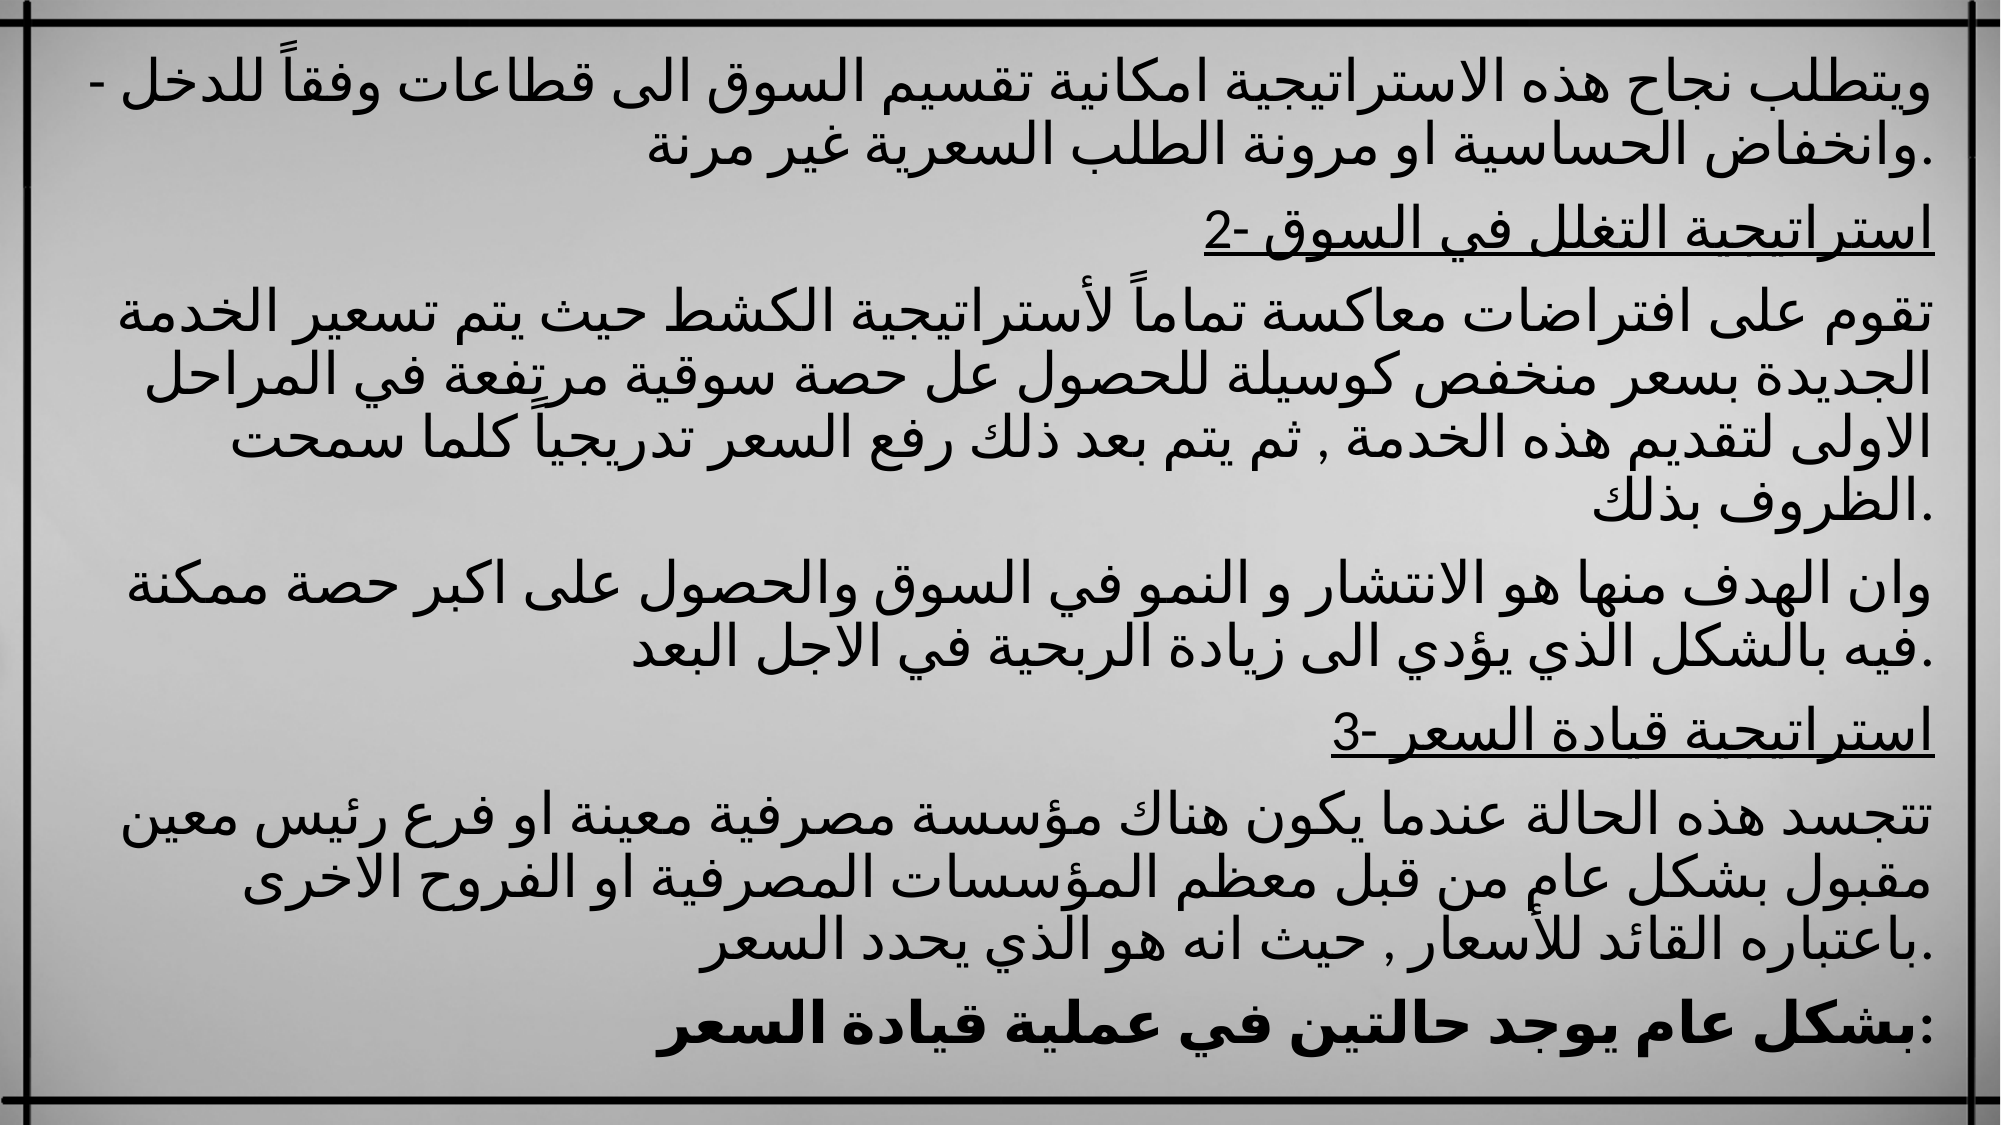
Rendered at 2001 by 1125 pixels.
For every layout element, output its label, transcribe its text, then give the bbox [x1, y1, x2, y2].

list - ويتطلب نجاح هذه الاستراتيجية امكانية تقسيم السوق الى قطاعات وفقاً للدخل وانخفاض الحساسية او مرونة الطلب السعرية غير مرنة. 2- استراتيجية التغلل في السوق تقوم على افتراضات معاكسة تماماً لأستراتيجية الكشط حيث يتم تسعير الخدمة الجديدة بسعر منخفص كوسيلة للحصول عل حصة سوقية مرتفعة في المراحل الاولى لتقديم هذه الخدمة , ثم يتم بعد ذلك رفع السعر تدريجياً كلما سمحت الظروف بذلك. وان الهدف منها هو الانتشار و النمو في السوق والحصول على اكبر حصة ممكنة فيه بالشكل الذي يؤدي الى زيادة الربحية في الاجل البعد. 3- استراتيجية قيادة السعر تتجسد هذه الحالة عندما يكون هناك مؤسسة مصرفية معينة او فرع رئيس معين مقبول بشكل عام من قبل معظم المؤسسات المصرفية او الفروح الاخرى باعتباره القائد للأسعار , حيث انه هو الذي يحدد السعر. بشكل عام يوجد حالتين في عملية قيادة السعر: [53, 43, 1950, 1073]
picture [0, 0, 2001, 1125]
